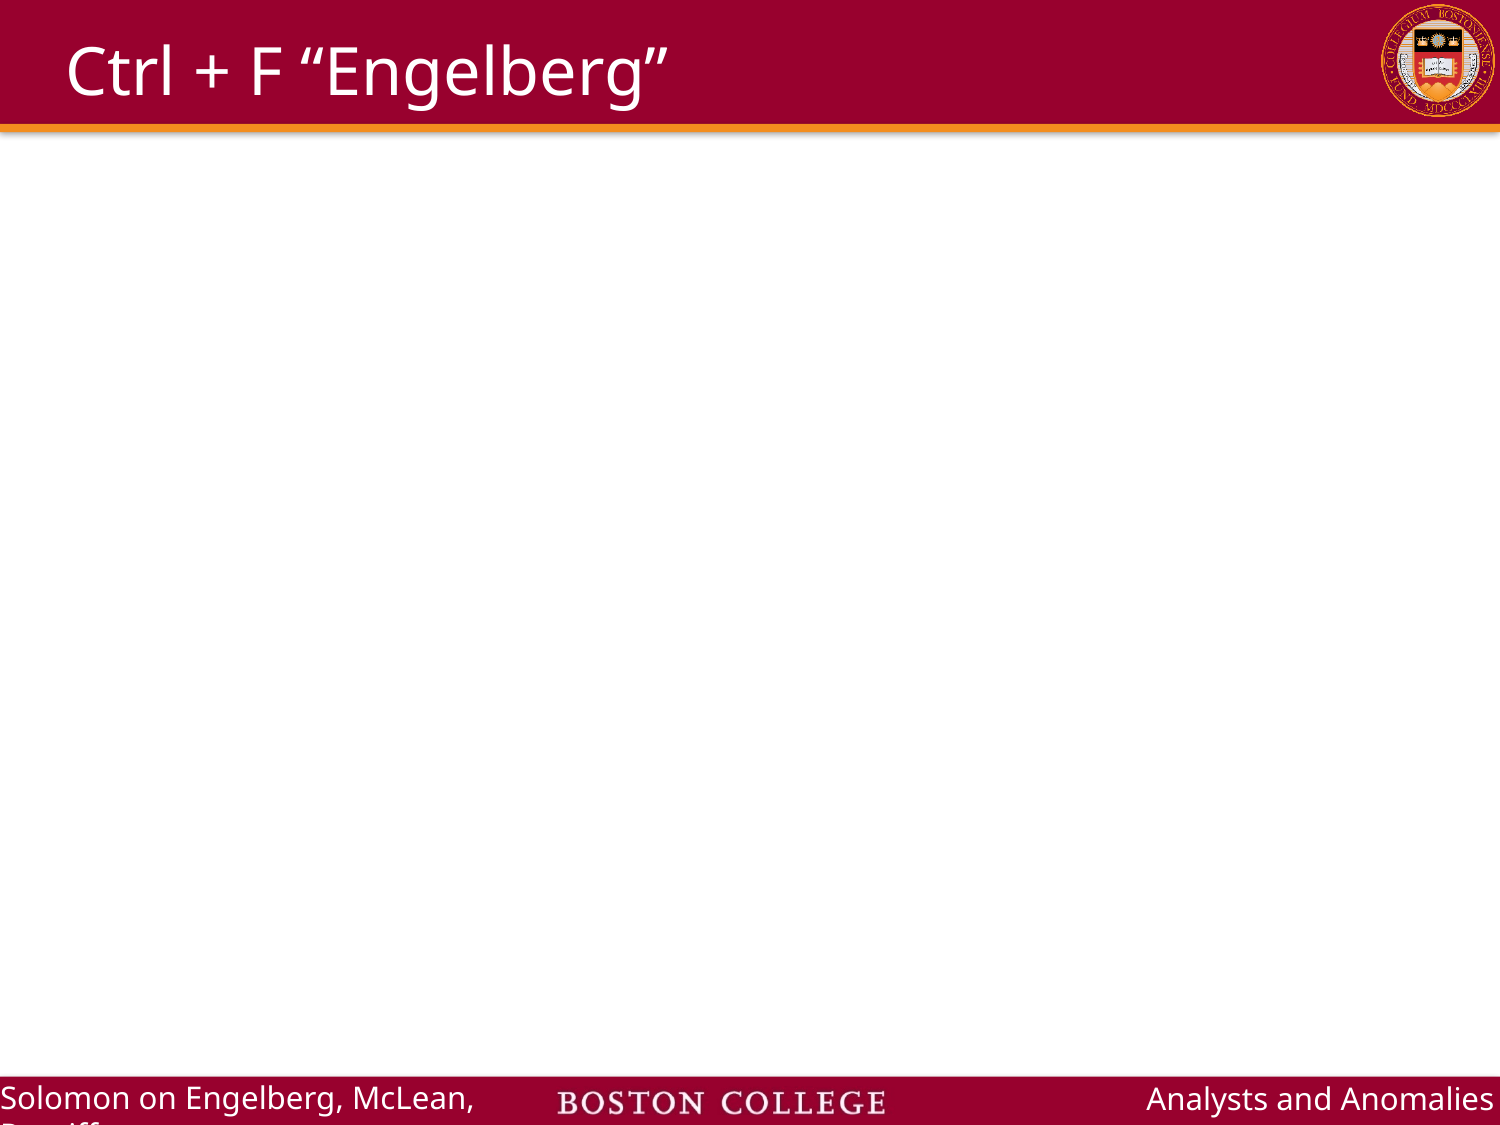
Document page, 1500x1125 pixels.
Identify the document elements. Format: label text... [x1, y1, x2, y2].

picture [1381, 4, 1495, 117]
title Ctrl + F “Engelberg” [49, 24, 1401, 113]
picture [553, 1086, 897, 1115]
